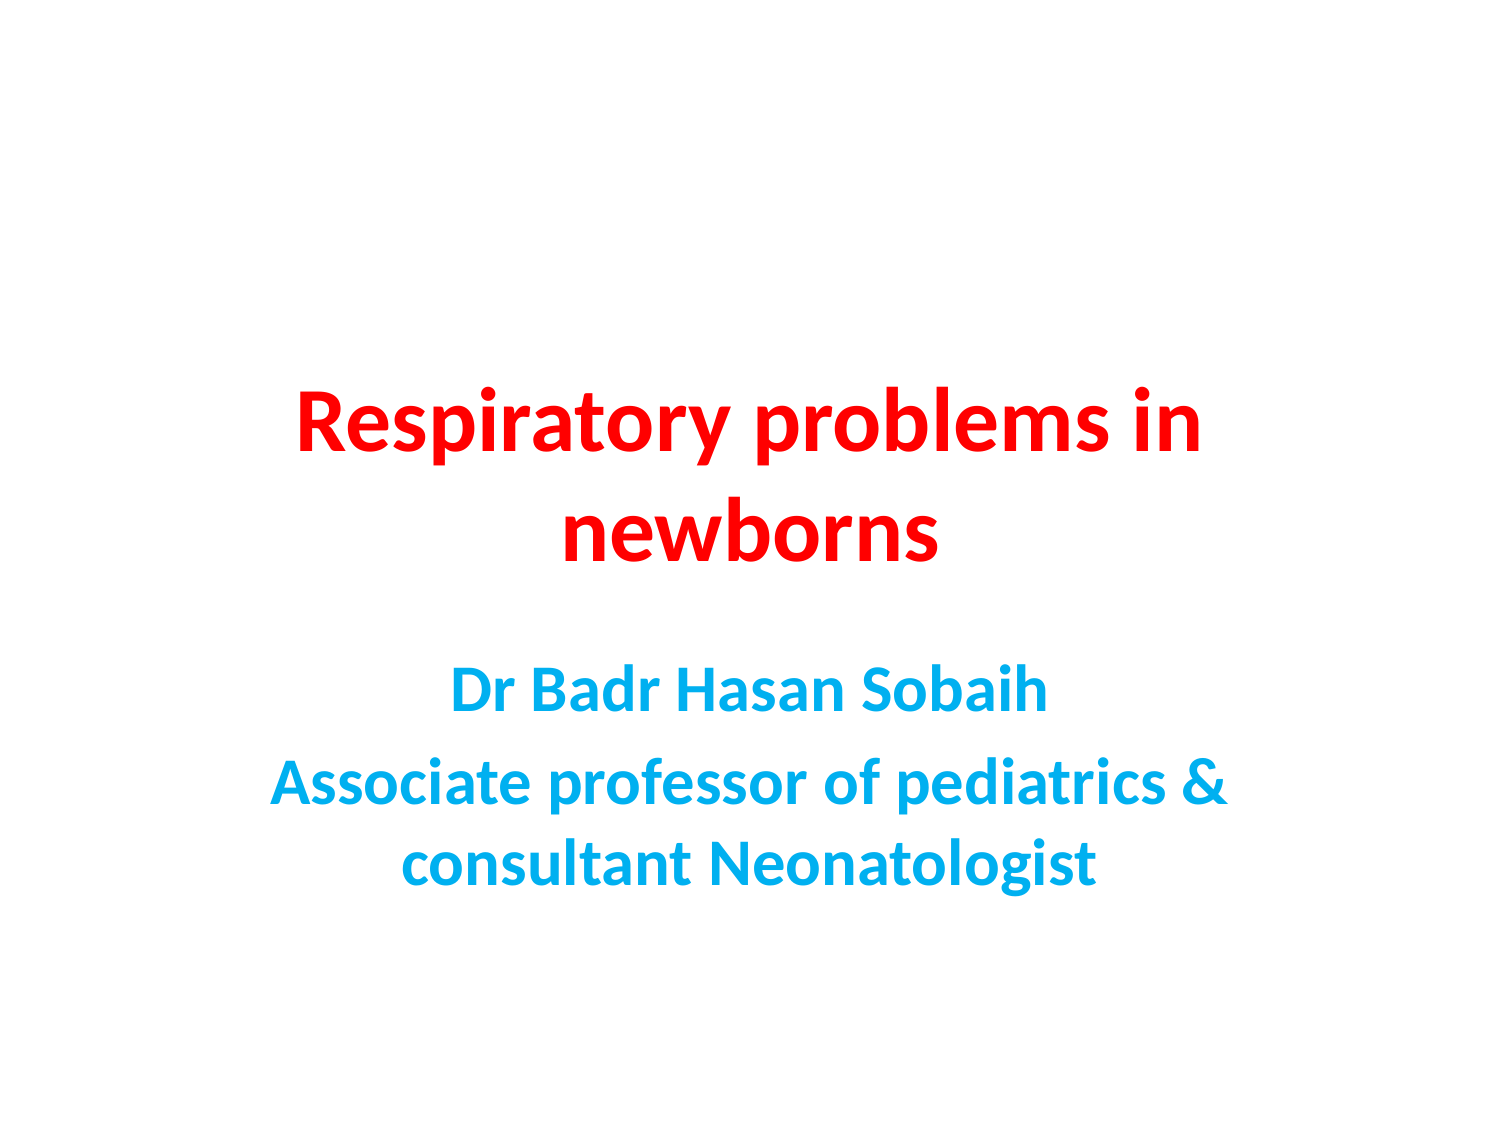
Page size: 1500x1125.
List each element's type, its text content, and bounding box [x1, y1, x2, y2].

subtitle Dr Badr Hasan Sobaih Associate professor of pediatrics & consultant Neonatologist [225, 637, 1275, 925]
title Respiratory problems in newborns [112, 349, 1388, 591]
